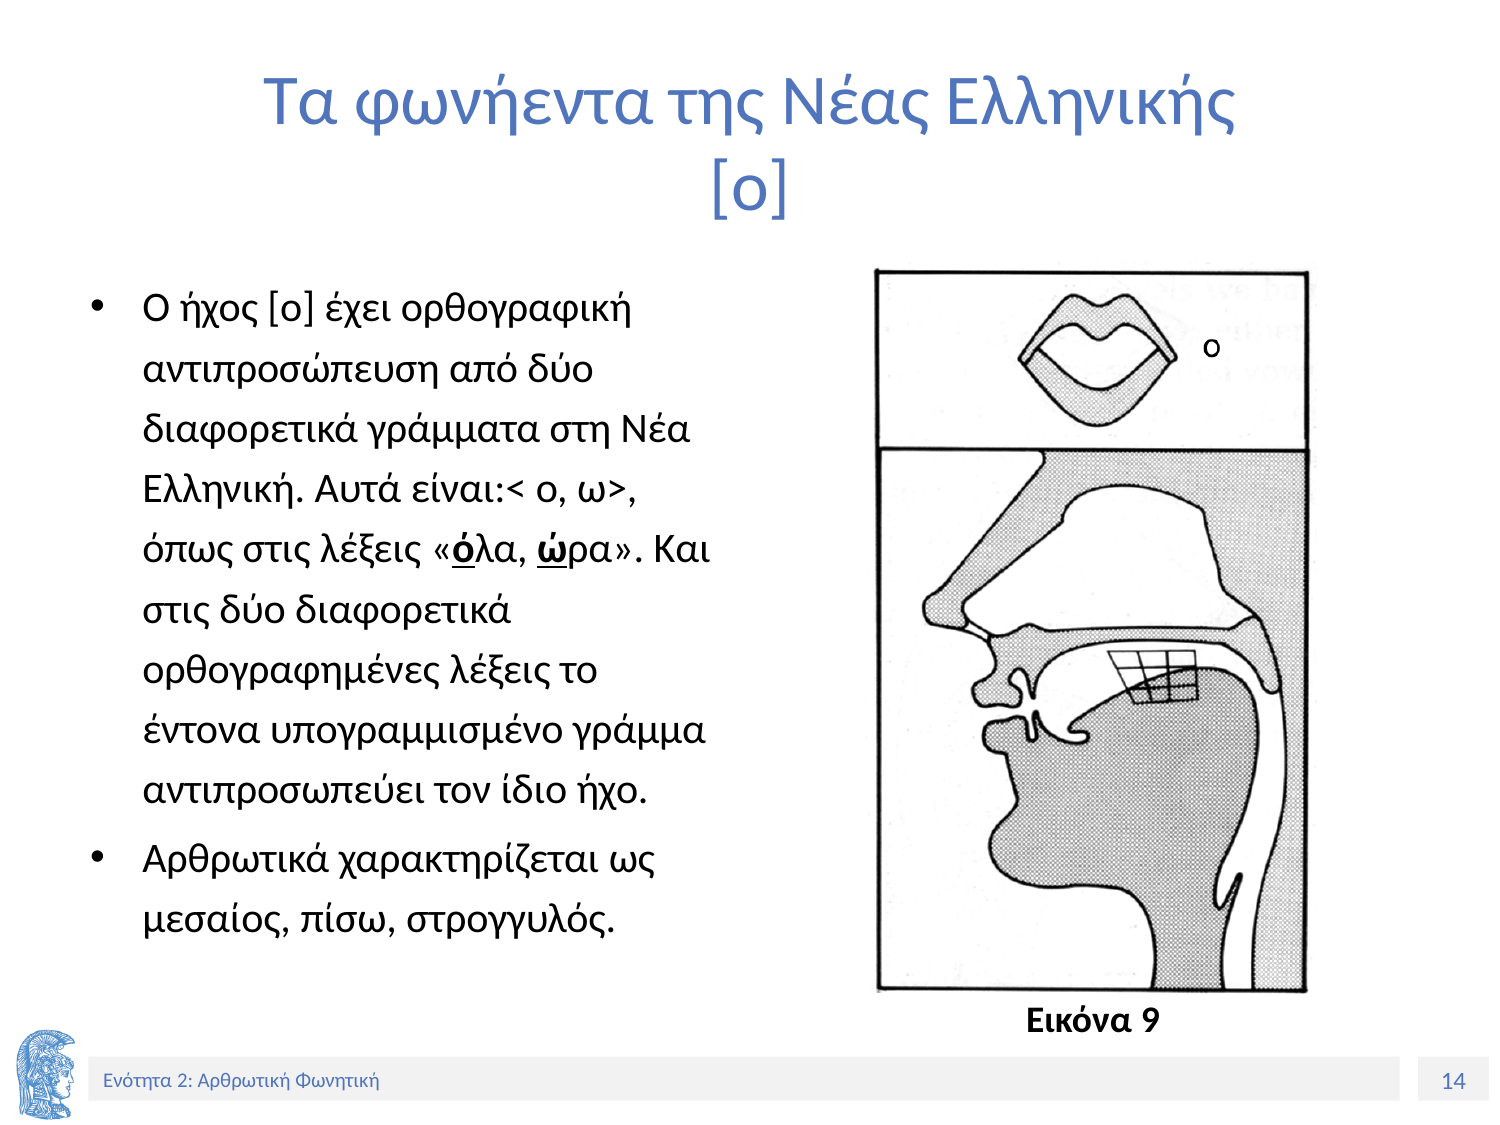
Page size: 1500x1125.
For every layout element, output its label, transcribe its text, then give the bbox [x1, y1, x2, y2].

picture [9, 1026, 81, 1120]
title Τα φωνήεντα της Νέας Ελληνικής [ο] [75, 45, 1425, 233]
list Ο ήχος [o] έχει ορθογραφική αντιπροσώπευση από δύο διαφορετικά γράμματα στη Νέα Ελληνική. Αυτά είναι:< ο, ω>, όπως στις λέξεις «όλα, ώρα». Και στις δύο διαφορετικά ορθογραφημένες λέξεις το έντονα υπογραμμισμένο γράμμα αντιπροσωπεύει τον ίδιο ήχο. Αρθρωτικά χαρακτηρίζεται ως μεσαίος, πίσω, στρογγυλός. [75, 262, 738, 1005]
text_box Εικόνα 9 [1011, 1007, 1175, 1048]
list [865, 262, 1318, 998]
